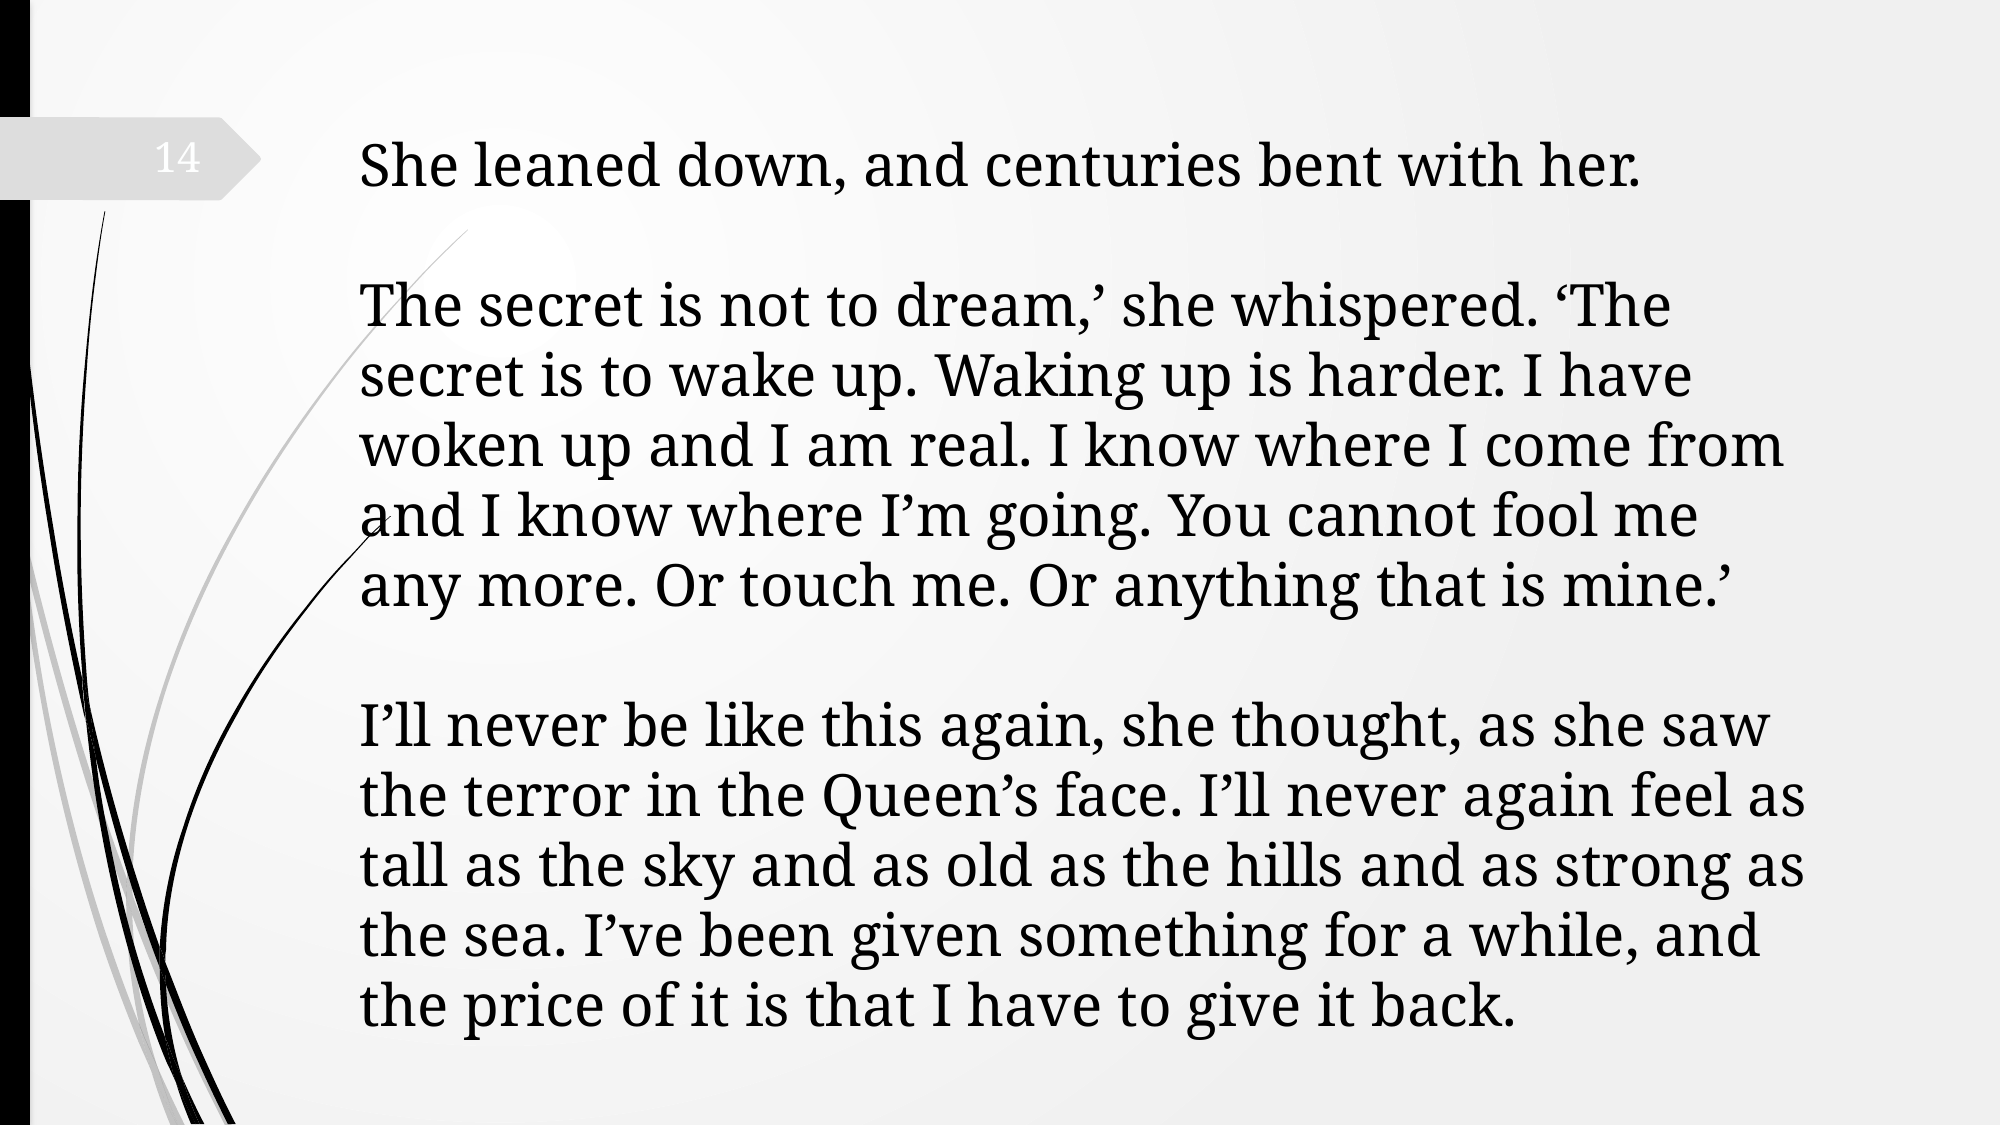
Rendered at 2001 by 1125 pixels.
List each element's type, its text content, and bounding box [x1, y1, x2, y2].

slide_number 14 [87, 129, 216, 190]
text_box She leaned down, and centuries bent with her. The secret is not to dream,’ she whispered. ‘The secret is to wake up. Waking up is harder. I have woken up and I am real. I know where I come from and I know where I’m going. You cannot fool me any more. Or touch me. Or anything that is mine.’ I’ll never be like this again, she thought, as she saw the terror in the Queen’s face. I’ll never again feel as tall as the sky and as old as the hills and as strong as the sea. I’ve been given something for a while, and the price of it is that I have to give it back. [344, 120, 1832, 1046]
